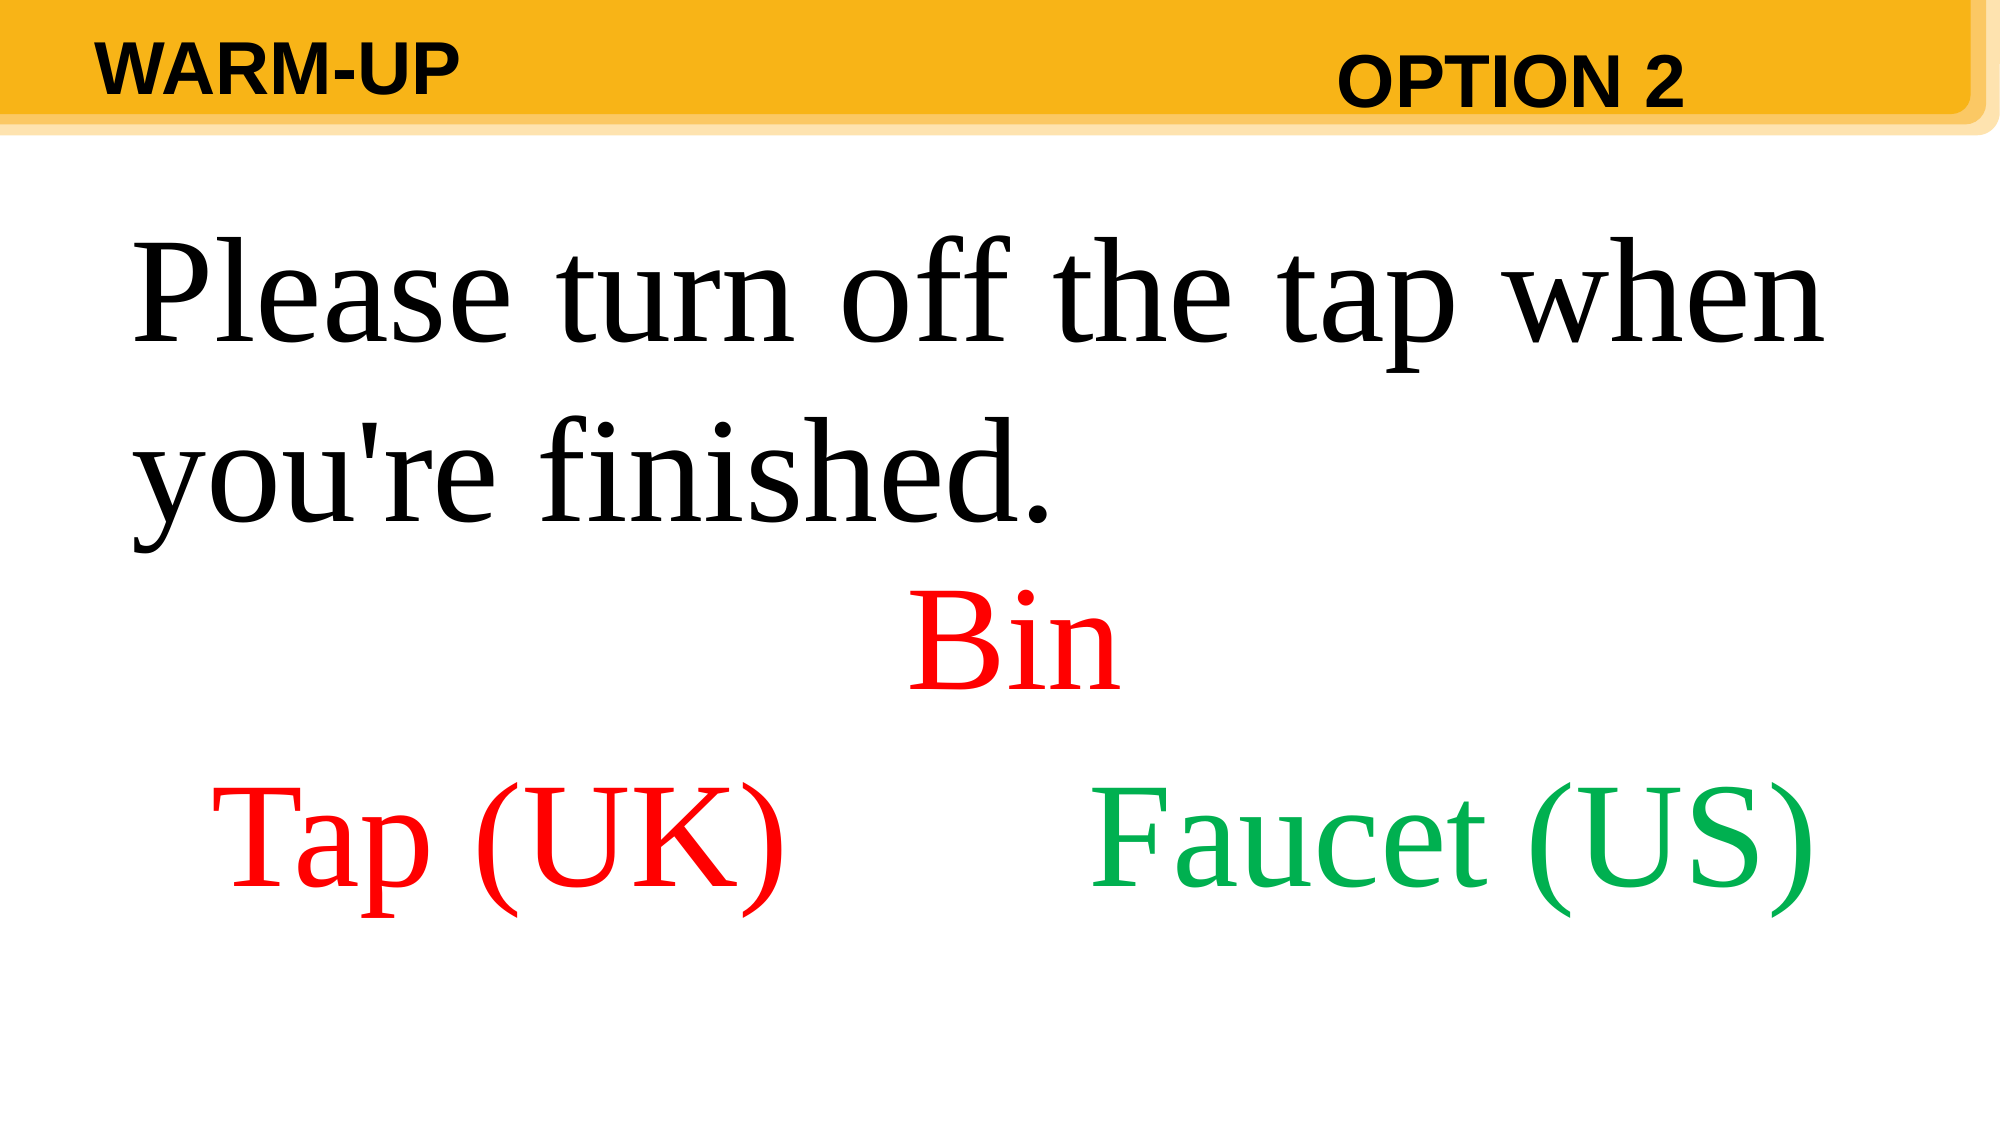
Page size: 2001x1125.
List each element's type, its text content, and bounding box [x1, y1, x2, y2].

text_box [0, 0, 2000, 136]
text_box Tap (UK) Faucet (US) [151, 728, 1879, 924]
text_box Please turn off the tap when you're finished. [116, 184, 1843, 559]
text_box Bin [151, 532, 1879, 727]
